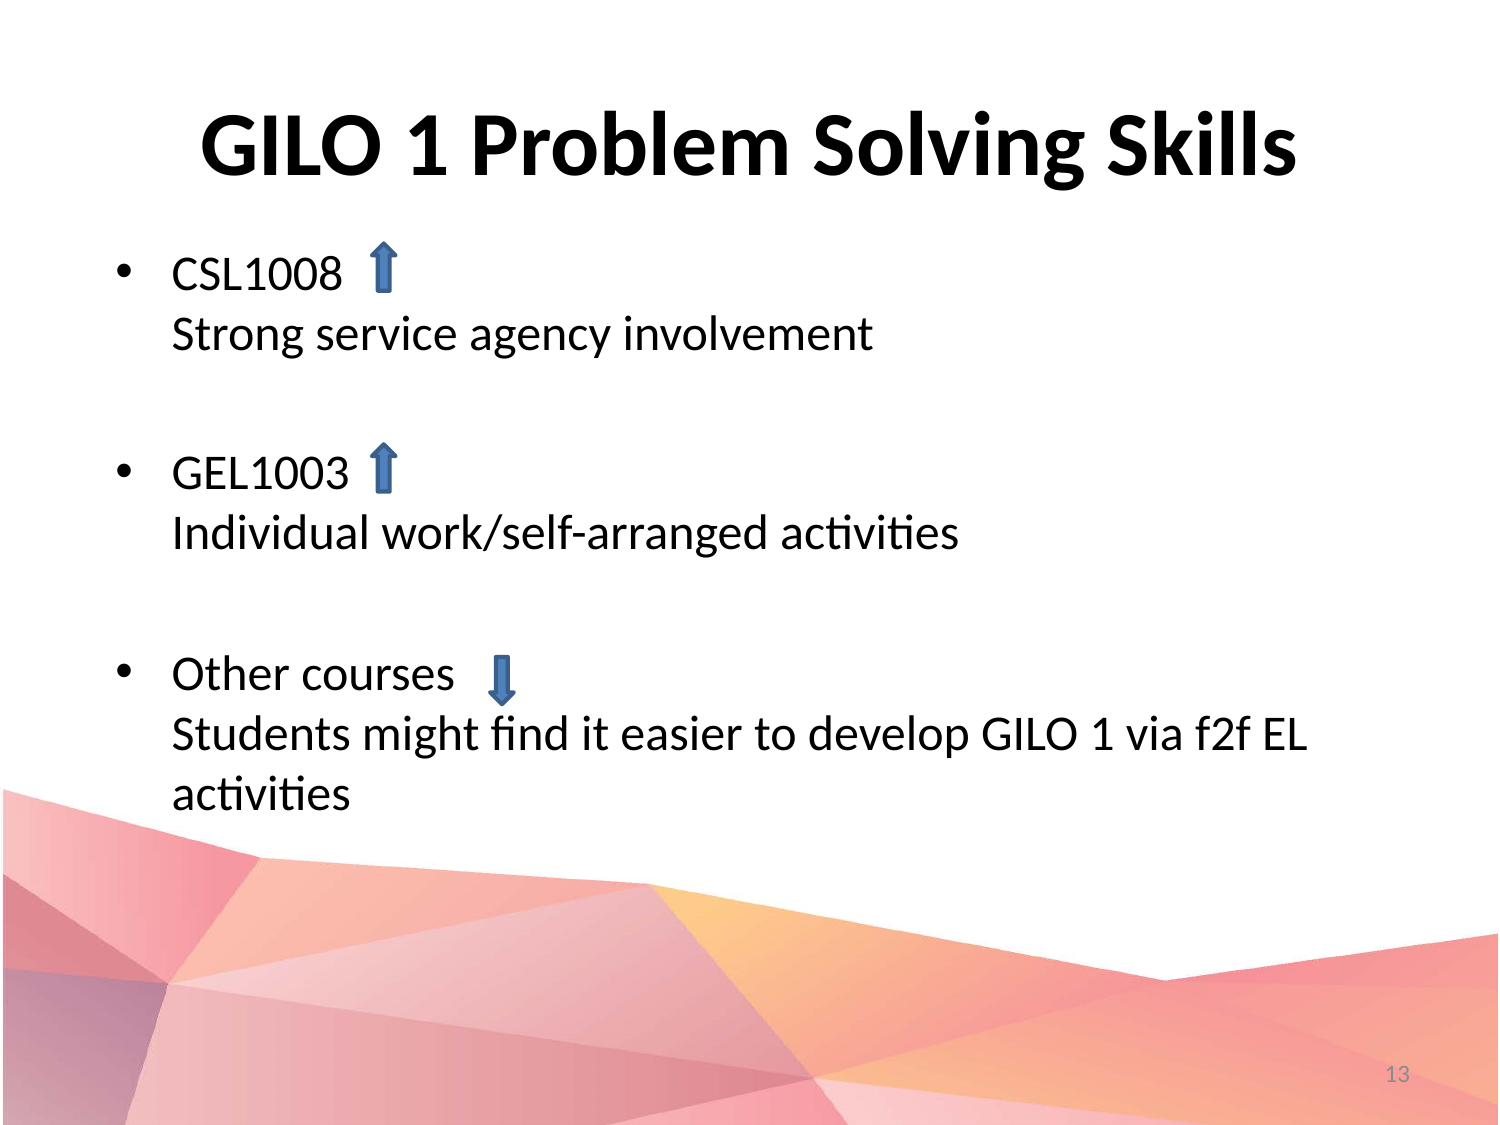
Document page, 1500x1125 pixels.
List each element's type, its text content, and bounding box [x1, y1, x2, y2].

title GILO 1 Problem Solving Skills [75, 45, 1425, 233]
text_box [488, 654, 516, 707]
slide_number 13 [1074, 1042, 1425, 1103]
picture [0, 0, 1500, 1125]
list CSL1008 Strong service agency involvement GEL1003 Individual work/self-arranged activities Other courses Students might find it easier to develop GILO 1 via f2f EL activities [100, 232, 1451, 975]
text_box [369, 241, 398, 293]
text_box [369, 442, 398, 494]
